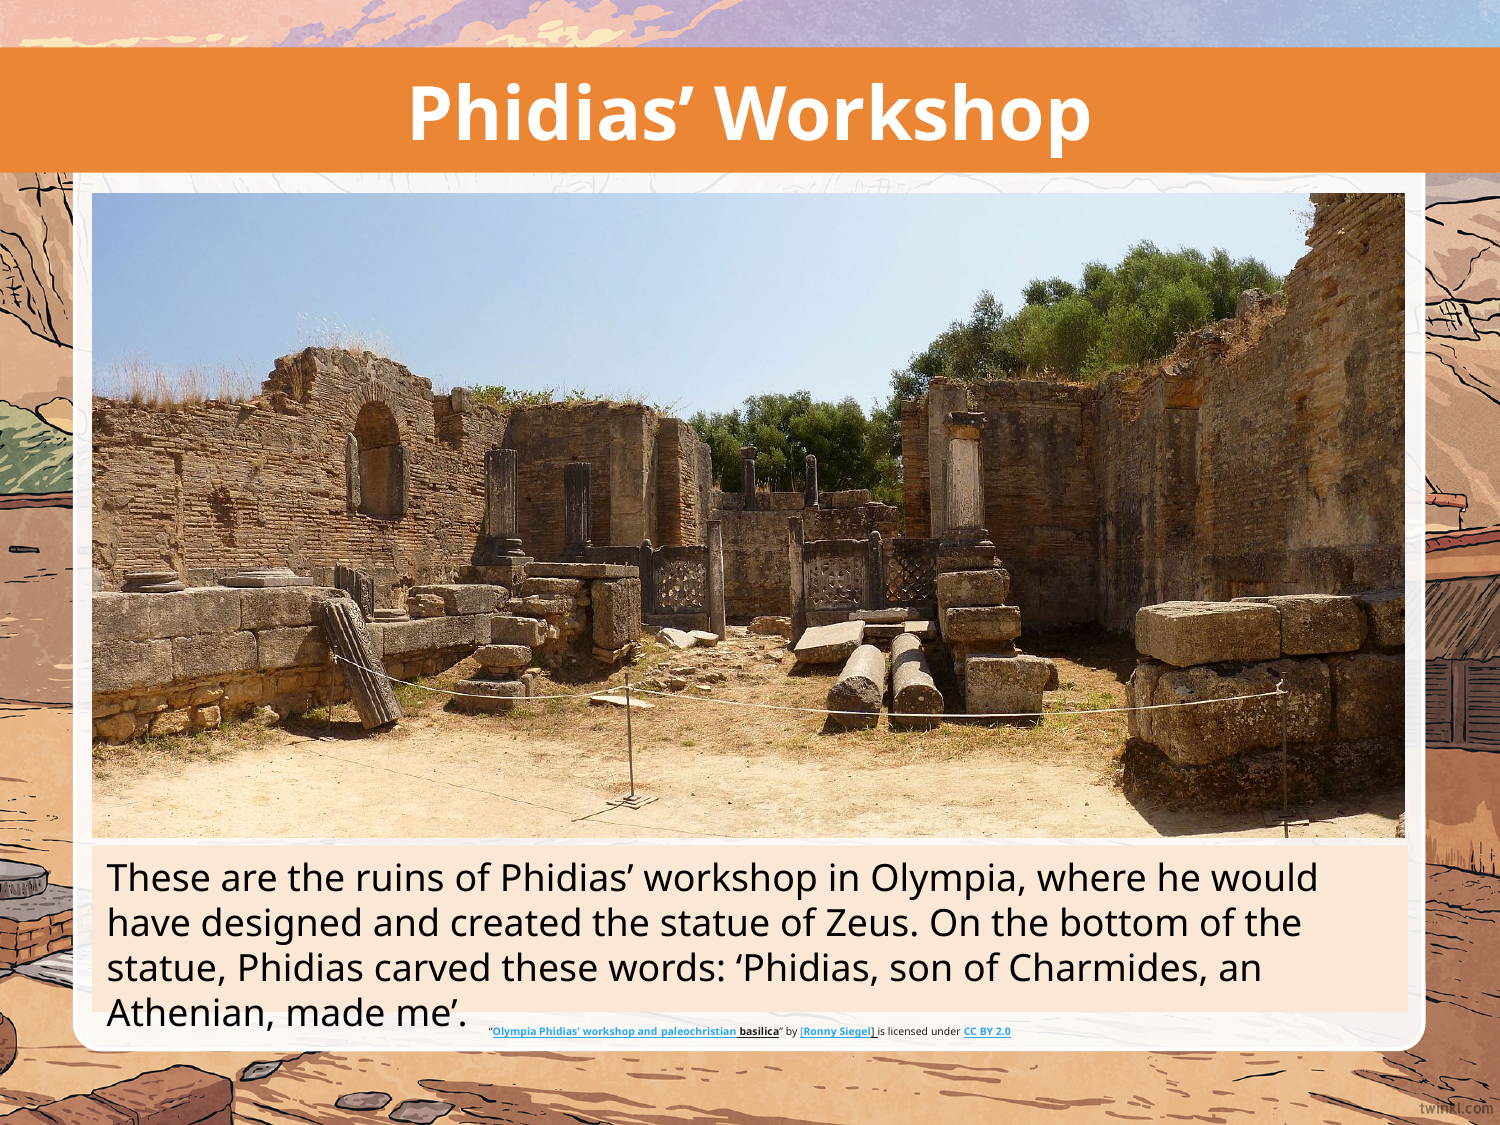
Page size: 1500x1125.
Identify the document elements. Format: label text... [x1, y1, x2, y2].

text_box Phidias’ Workshop [0, 46, 1500, 174]
picture [0, 174, 1500, 1125]
picture [91, 193, 1405, 838]
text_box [91, 845, 1408, 1044]
picture [0, 0, 1500, 46]
